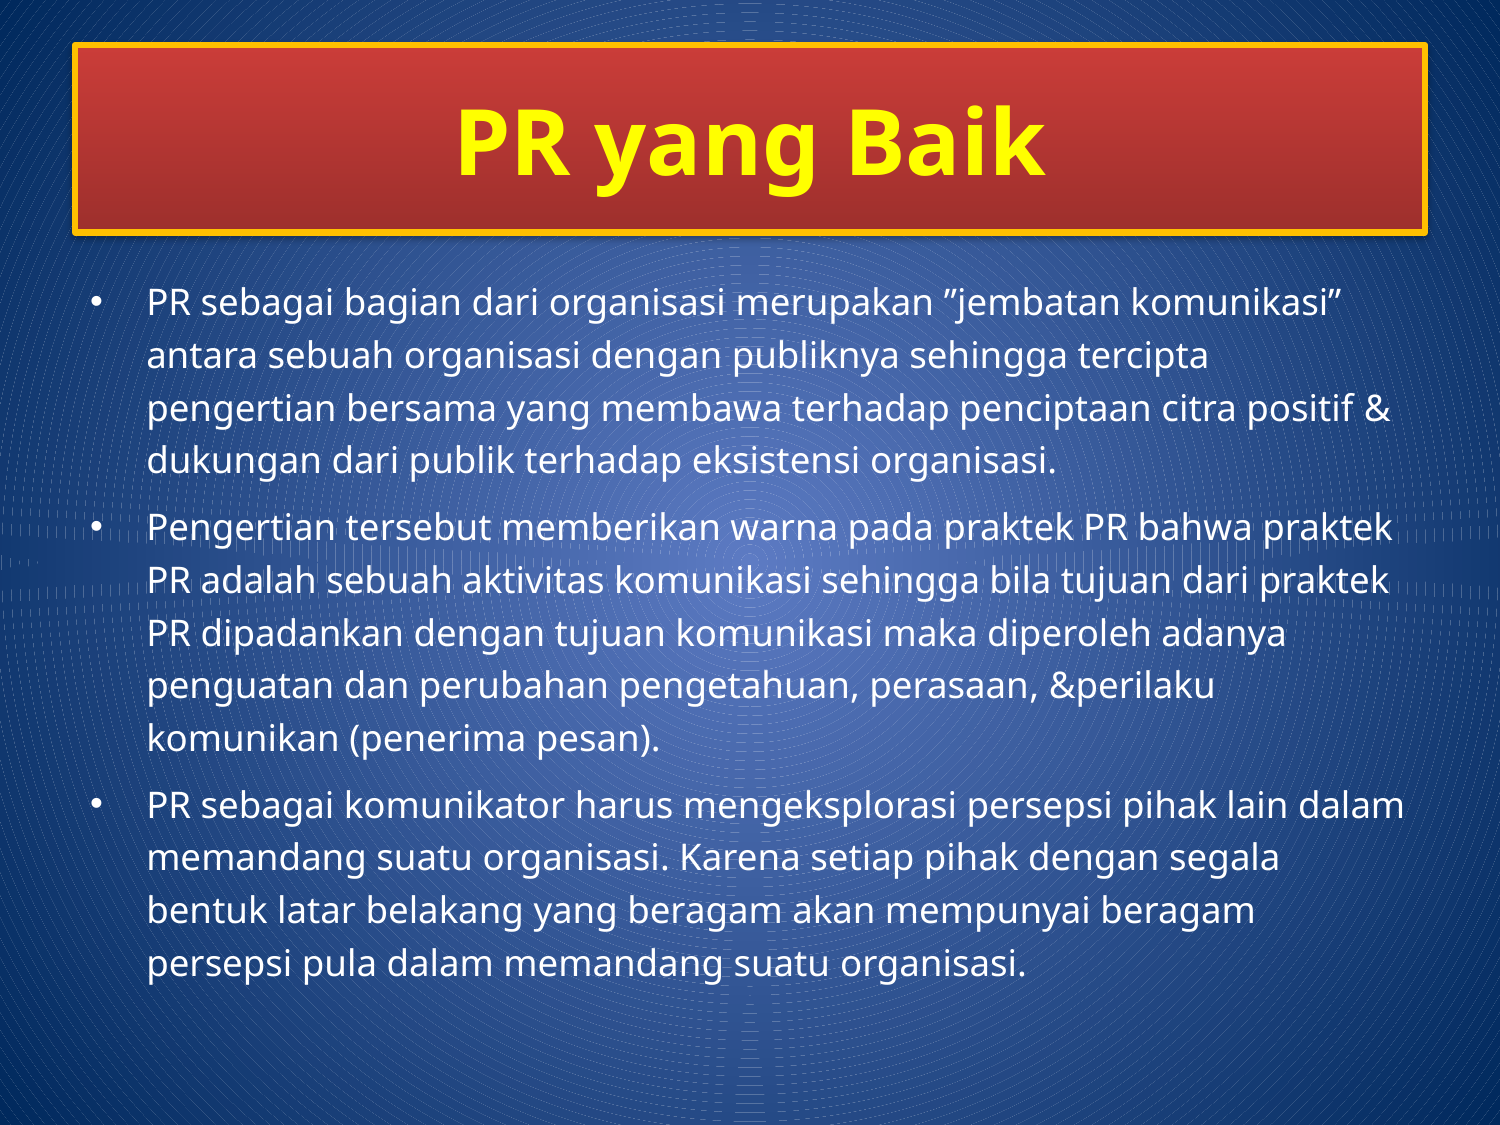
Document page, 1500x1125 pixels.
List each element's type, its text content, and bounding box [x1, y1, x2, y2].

list PR sebagai bagian dari organisasi merupakan ”jembatan komunikasi” antara sebuah organisasi dengan publiknya sehingga tercipta pengertian bersama yang membawa terhadap penciptaan citra positif & dukungan dari publik terhadap eksistensi organisasi. Pengertian tersebut memberikan warna pada praktek PR bahwa praktek PR adalah sebuah aktivitas komunikasi sehingga bila tujuan dari praktek PR dipadankan dengan tujuan komunikasi maka diperoleh adanya penguatan dan perubahan pengetahuan, perasaan, &perilaku komunikan (penerima pesan). PR sebagai komunikator harus mengeksplorasi persepsi pihak lain dalam memandang suatu organisasi. Karena setiap pihak dengan segala bentuk latar belakang yang beragam akan mempunyai beragam persepsi pula dalam memandang suatu organisasi. [75, 262, 1425, 1005]
title PR yang Baik [74, 44, 1426, 233]
